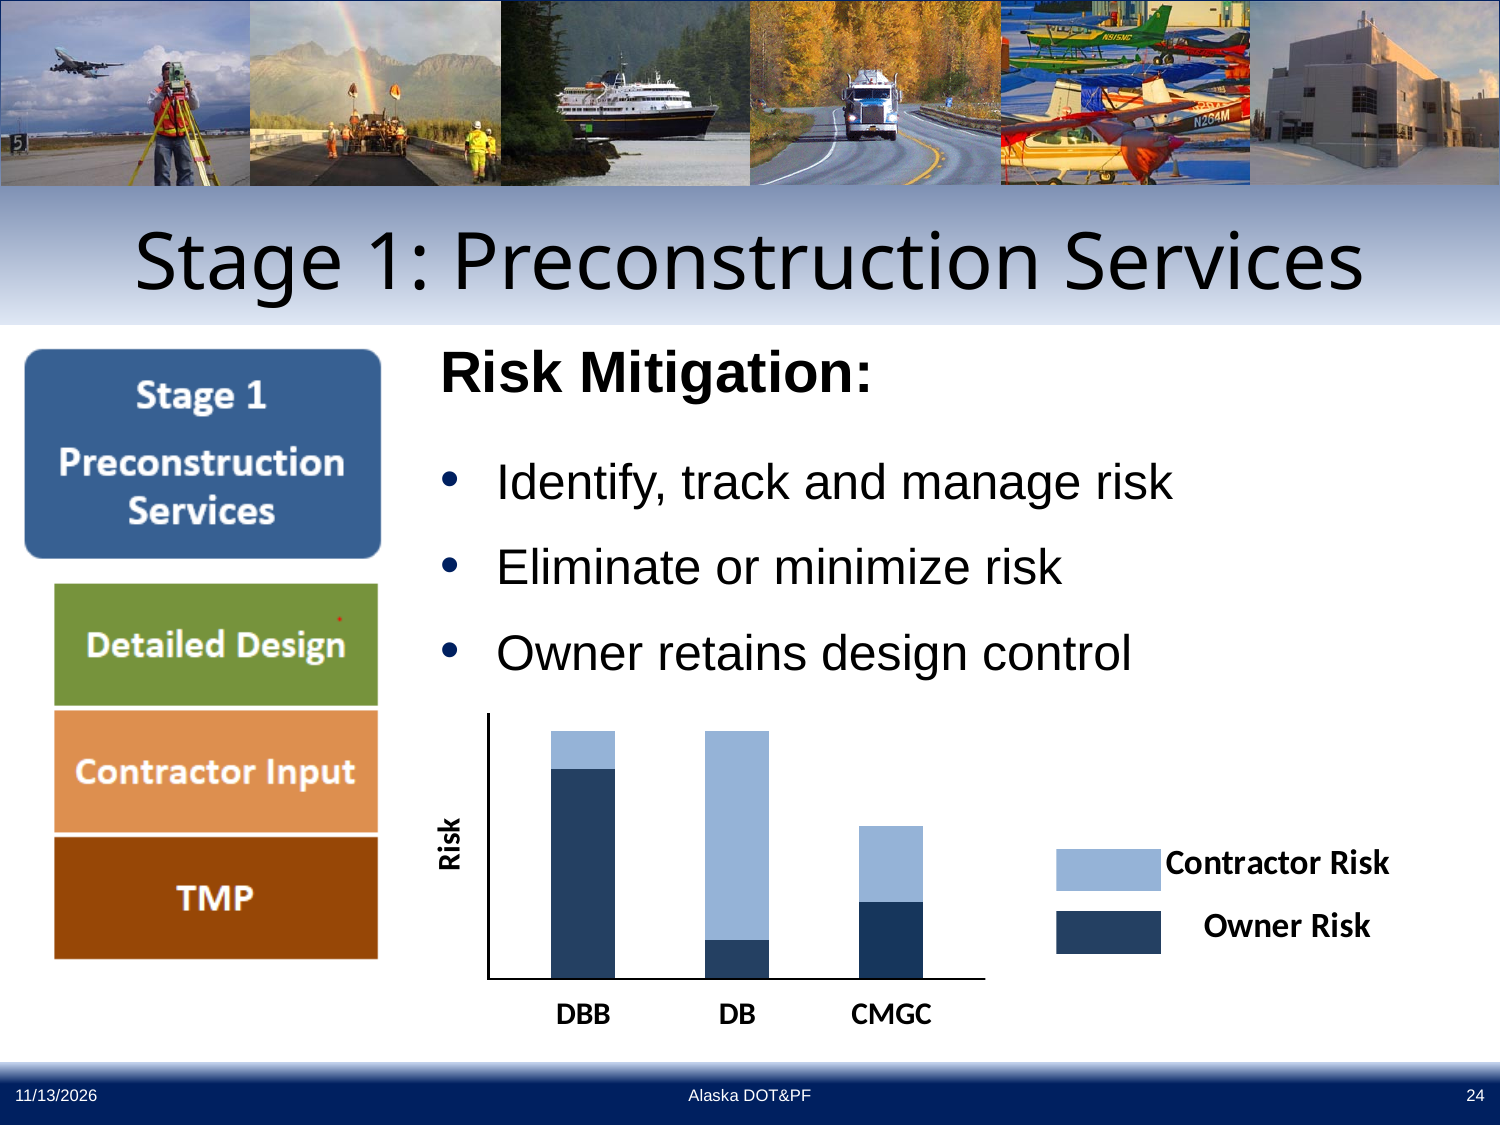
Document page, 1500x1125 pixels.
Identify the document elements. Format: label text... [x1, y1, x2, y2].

title Stage 1: Preconstruction Services [0, 189, 1500, 325]
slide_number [0, 1065, 350, 1125]
picture [1054, 847, 1416, 955]
picture [13, 340, 401, 976]
footer Alaska DOT&PF [512, 1065, 988, 1125]
list Risk Mitigation: Identify, track and manage risk Eliminate or minimize risk Owner retains design control [425, 326, 1475, 1052]
slide_number 24 [1149, 1065, 1500, 1125]
picture [424, 712, 987, 1041]
picture [1, 1, 1499, 186]
